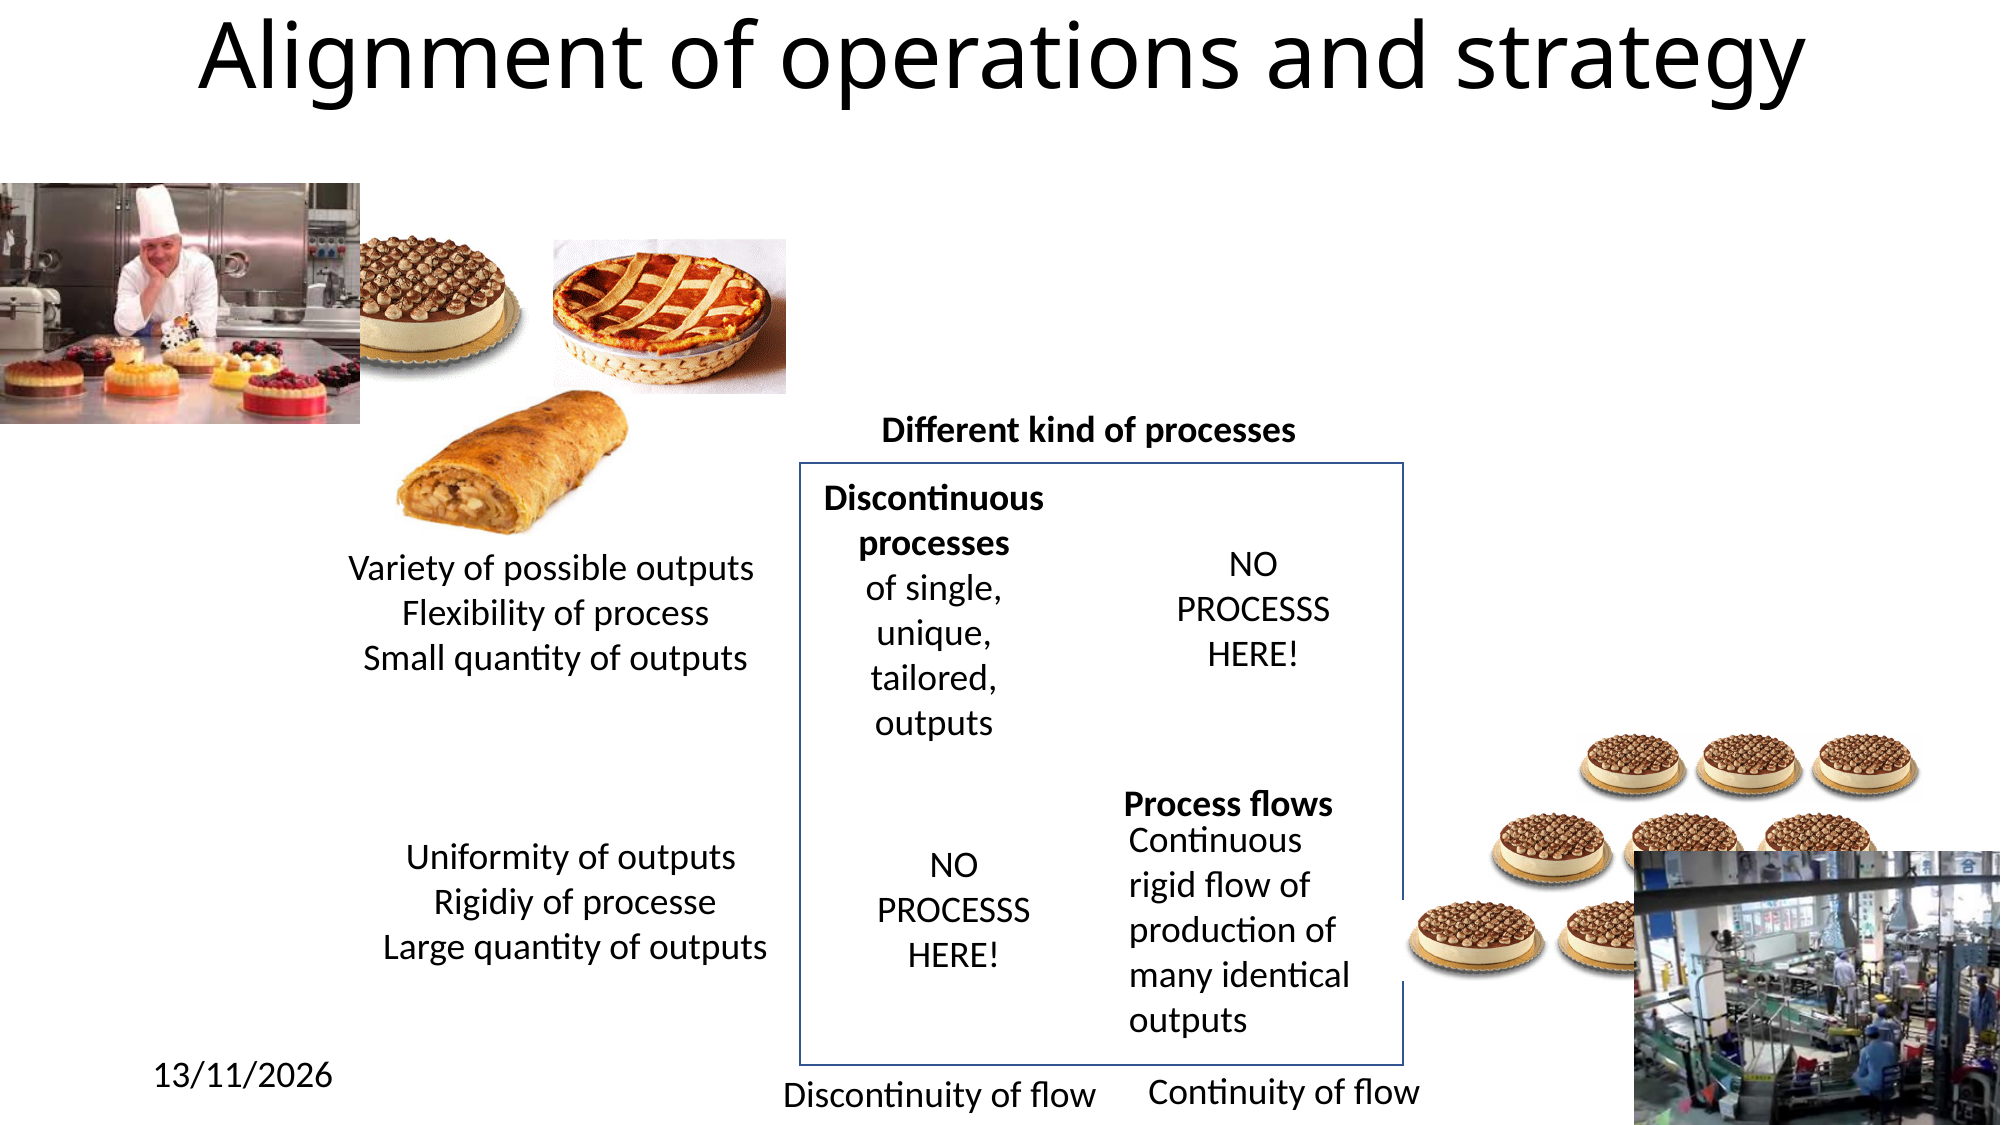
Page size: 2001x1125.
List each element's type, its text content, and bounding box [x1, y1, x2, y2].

text_box Variety of possible outputs Flexibility of process Small quantity of outputs [333, 536, 779, 686]
text_box NO PROCESSS HERE! [1115, 531, 1392, 682]
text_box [287, 234, 786, 536]
text_box Continuous rigid flow of production of many identical outputs [1114, 807, 1391, 1048]
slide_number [137, 1042, 588, 1103]
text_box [1402, 733, 1924, 981]
text_box Different kind of processes [866, 397, 1312, 458]
picture [1634, 851, 2000, 1125]
text_box Discontinuity of flow [768, 1062, 1112, 1123]
title Alignment of operations and strategy [140, 2, 1866, 220]
text_box Uniformity of outputs Rigidiy of processe Large quantity of outputs [368, 824, 783, 975]
picture [0, 183, 360, 424]
text_box Continuity of flow [1133, 1060, 1436, 1120]
text_box Discontinuous processes of single, unique, tailored, outputs [796, 465, 1073, 751]
text_box [799, 462, 1404, 1066]
text_box Process flows [1108, 771, 1349, 831]
text_box NO PROCESSS HERE! [815, 833, 1093, 983]
